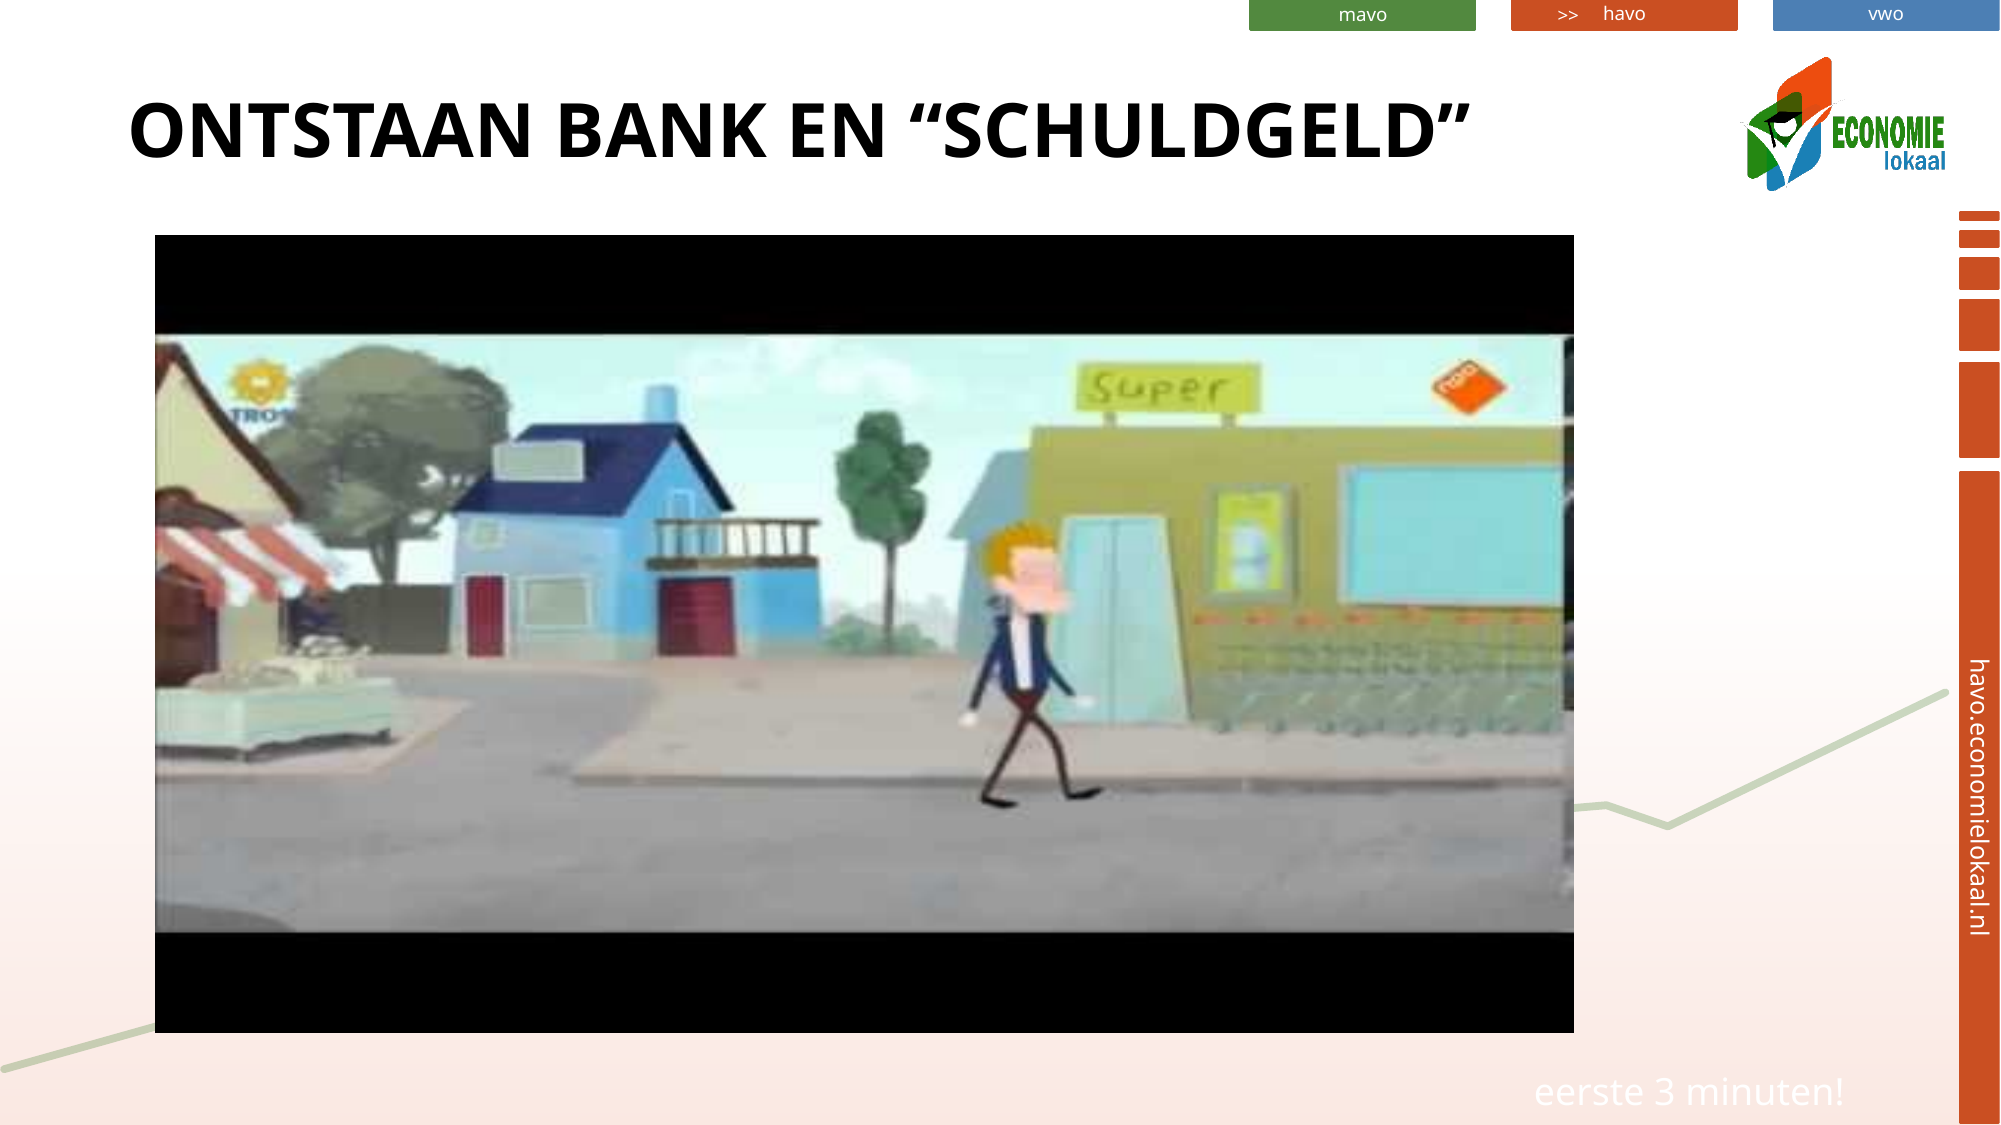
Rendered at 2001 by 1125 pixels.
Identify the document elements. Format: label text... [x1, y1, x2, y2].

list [154, 234, 1575, 1034]
title Ontstaan bank en “schuldgeld” [112, 74, 1618, 208]
picture [1739, 57, 1946, 191]
text_box eerste 3 minuten! [1519, 1060, 1860, 1121]
